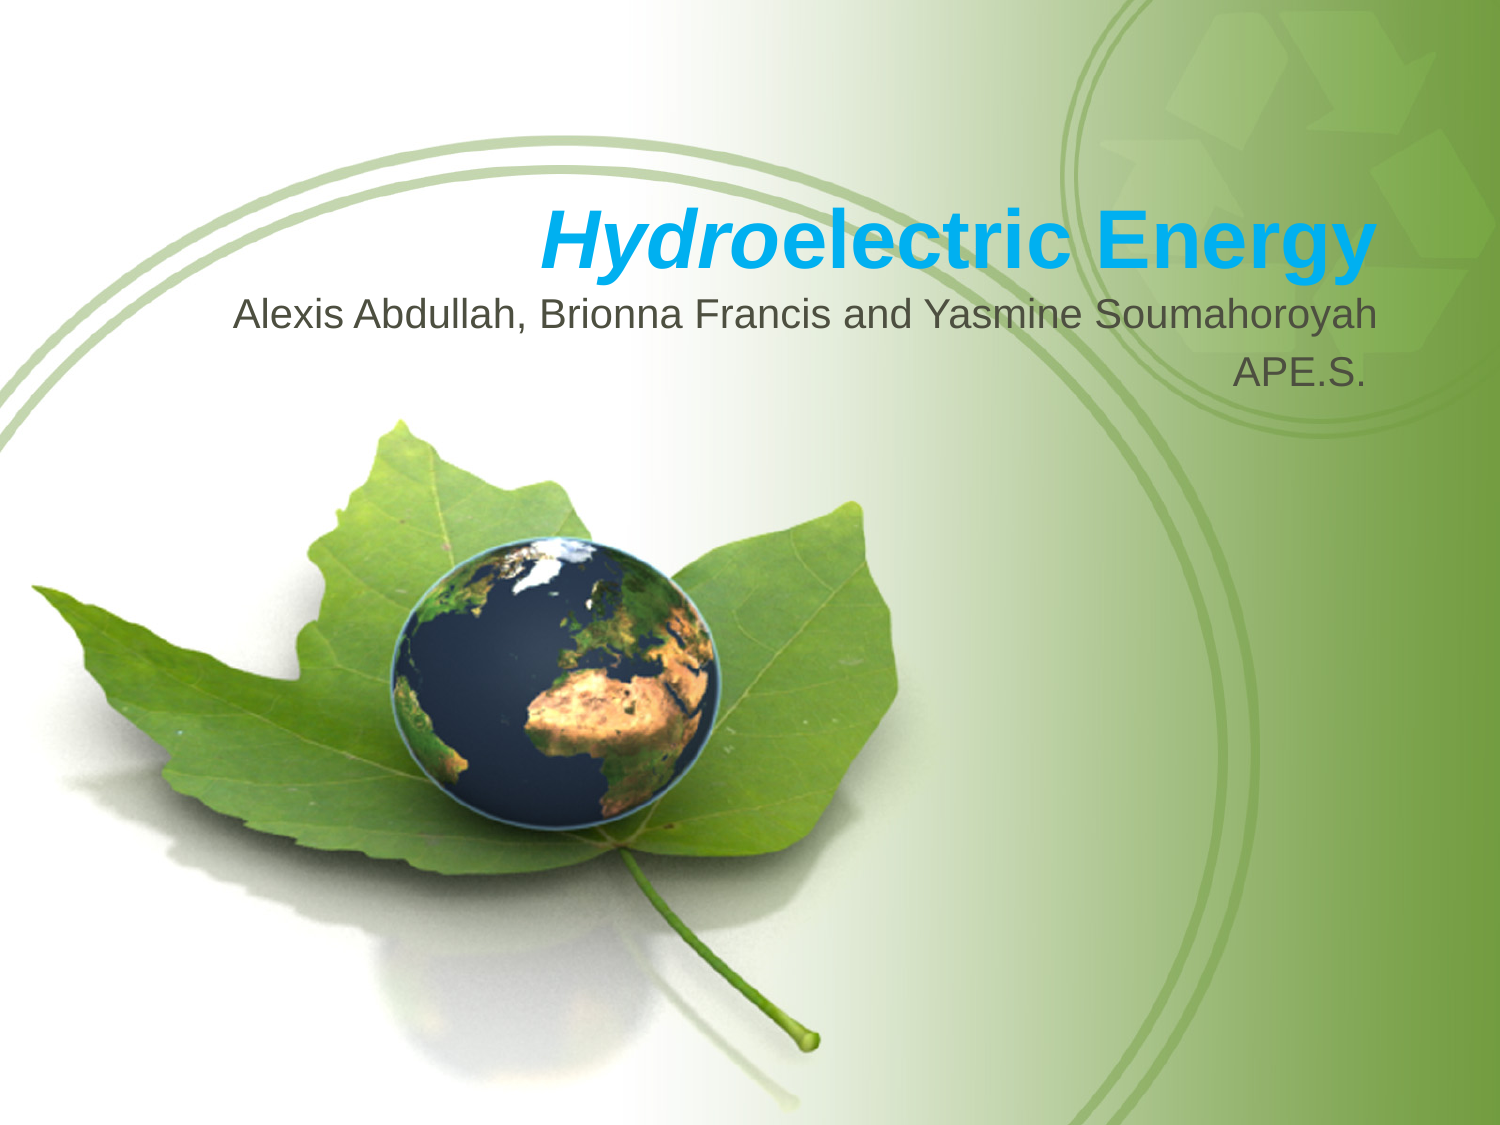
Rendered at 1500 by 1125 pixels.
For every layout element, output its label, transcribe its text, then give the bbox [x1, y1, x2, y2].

list Alexis Abdullah, Brionna Francis and Yasmine Soumahoroyah APE.S. [118, 278, 1394, 525]
picture [0, 0, 1500, 1125]
title Hydroelectric Energy [117, 69, 1393, 294]
